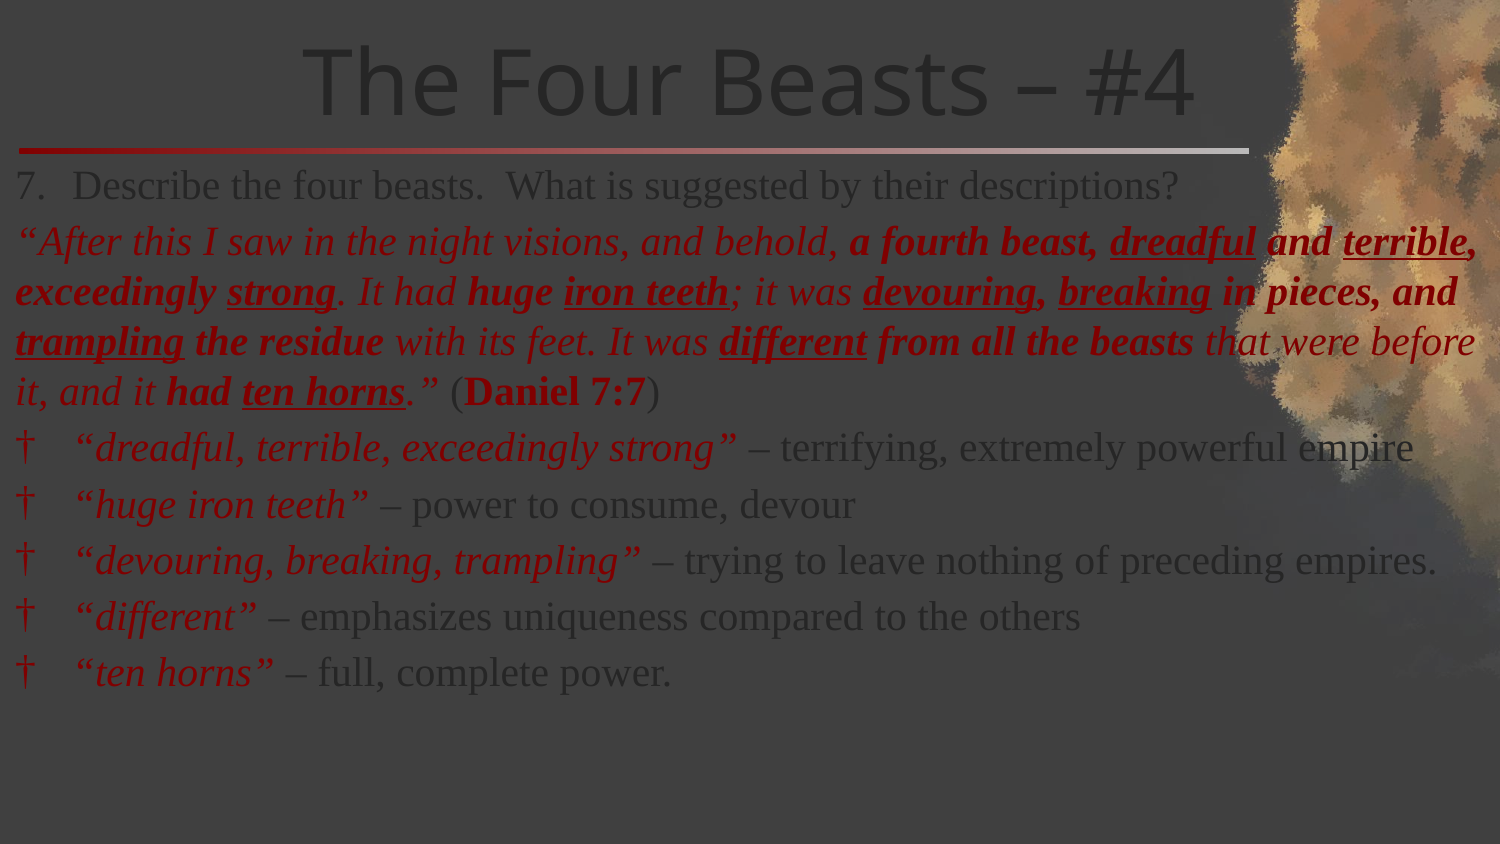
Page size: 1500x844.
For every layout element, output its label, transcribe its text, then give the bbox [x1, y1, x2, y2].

list Describe the four beasts. What is suggested by their descriptions? “After this I saw in the night visions, and behold, a fourth beast, dreadful and terrible, exceedingly strong. It had huge iron teeth; it was devouring, breaking in pieces, and trampling the residue with its feet. It was different from all the beasts that were before it, and it had ten horns.” (Daniel 7:7) “dreadful, terrible, exceedingly strong” – terrifying, extremely powerful empire “huge iron teeth” – power to consume, devour “devouring, breaking, trampling” – trying to leave nothing of preceding empires. “different” – emphasizes uniqueness compared to the others “ten horns” – full, complete power. [7, 150, 1493, 830]
title The Four Beasts – #4 [7, 7, 1493, 150]
